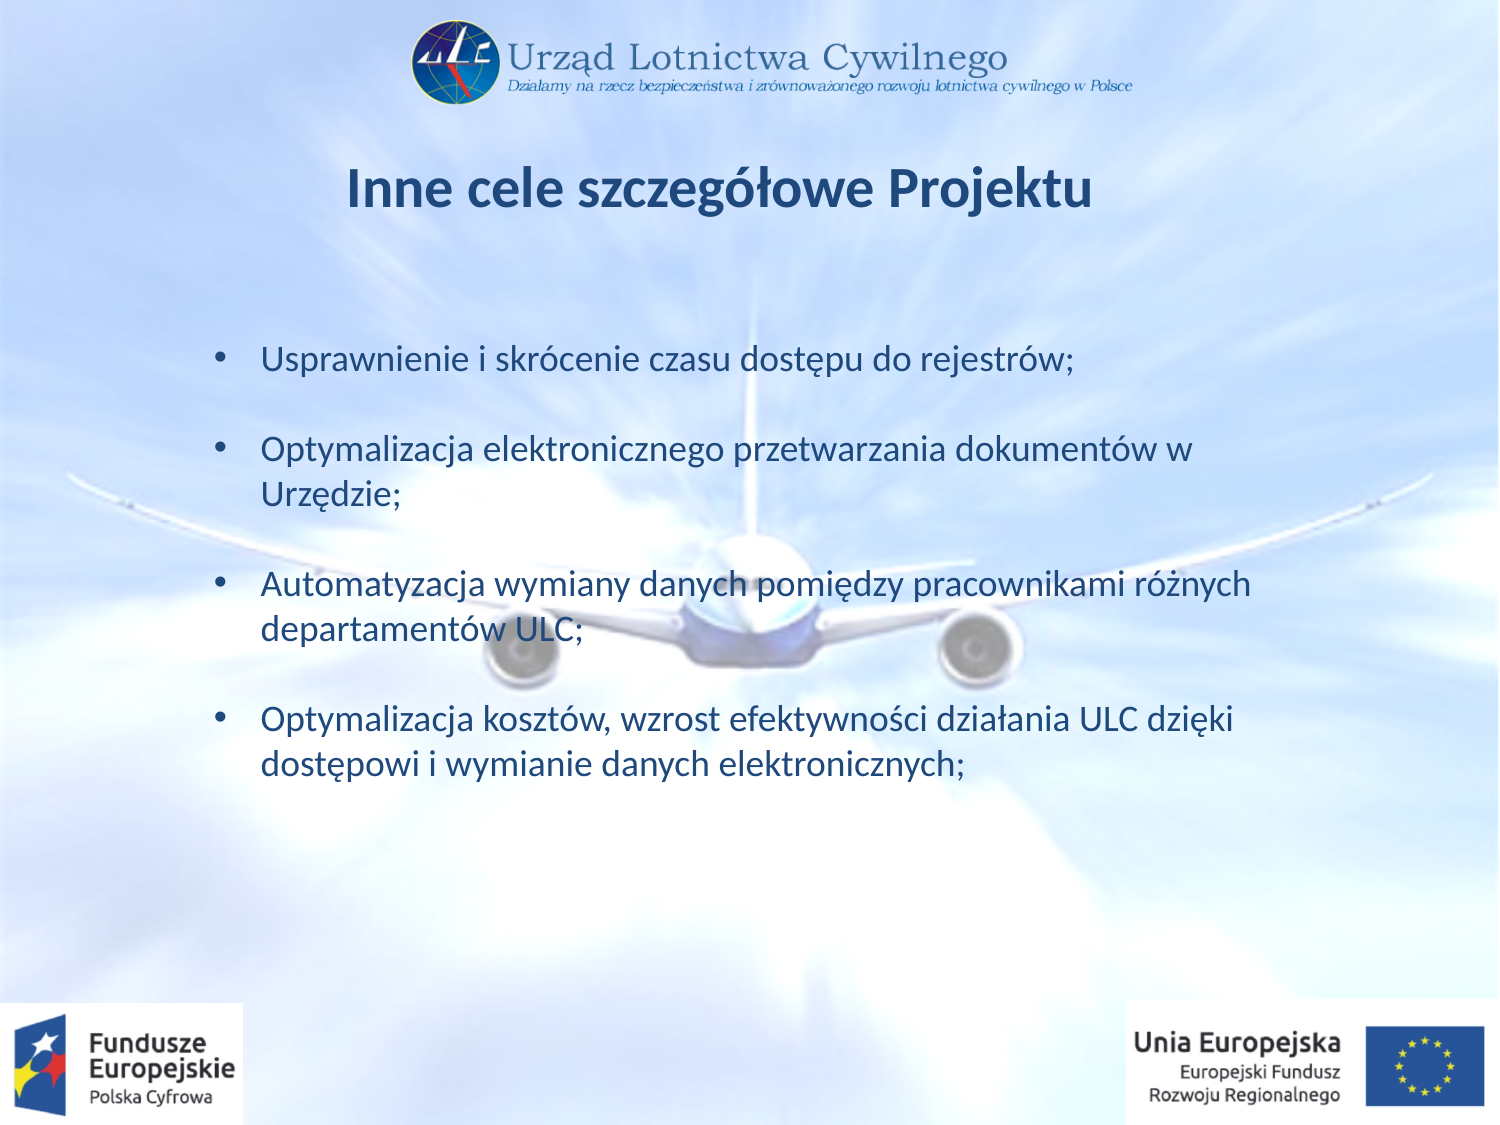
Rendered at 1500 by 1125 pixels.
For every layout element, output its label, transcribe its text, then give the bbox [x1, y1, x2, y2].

text_box Usprawnienie i skrócenie czasu dostępu do rejestrów; Optymalizacja elektronicznego przetwarzania dokumentów w Urzędzie; Automatyzacja wymiany danych pomiędzy pracownikami różnych departamentów ULC; Optymalizacja kosztów, wzrost efektywności działania ULC dzięki dostępowi i wymianie danych elektronicznych; [123, 326, 1329, 791]
picture [0, 1003, 243, 1125]
picture [407, 19, 1140, 114]
text_box Inne cele szczegółowe Projektu [206, 141, 1235, 227]
picture [1126, 999, 1500, 1125]
